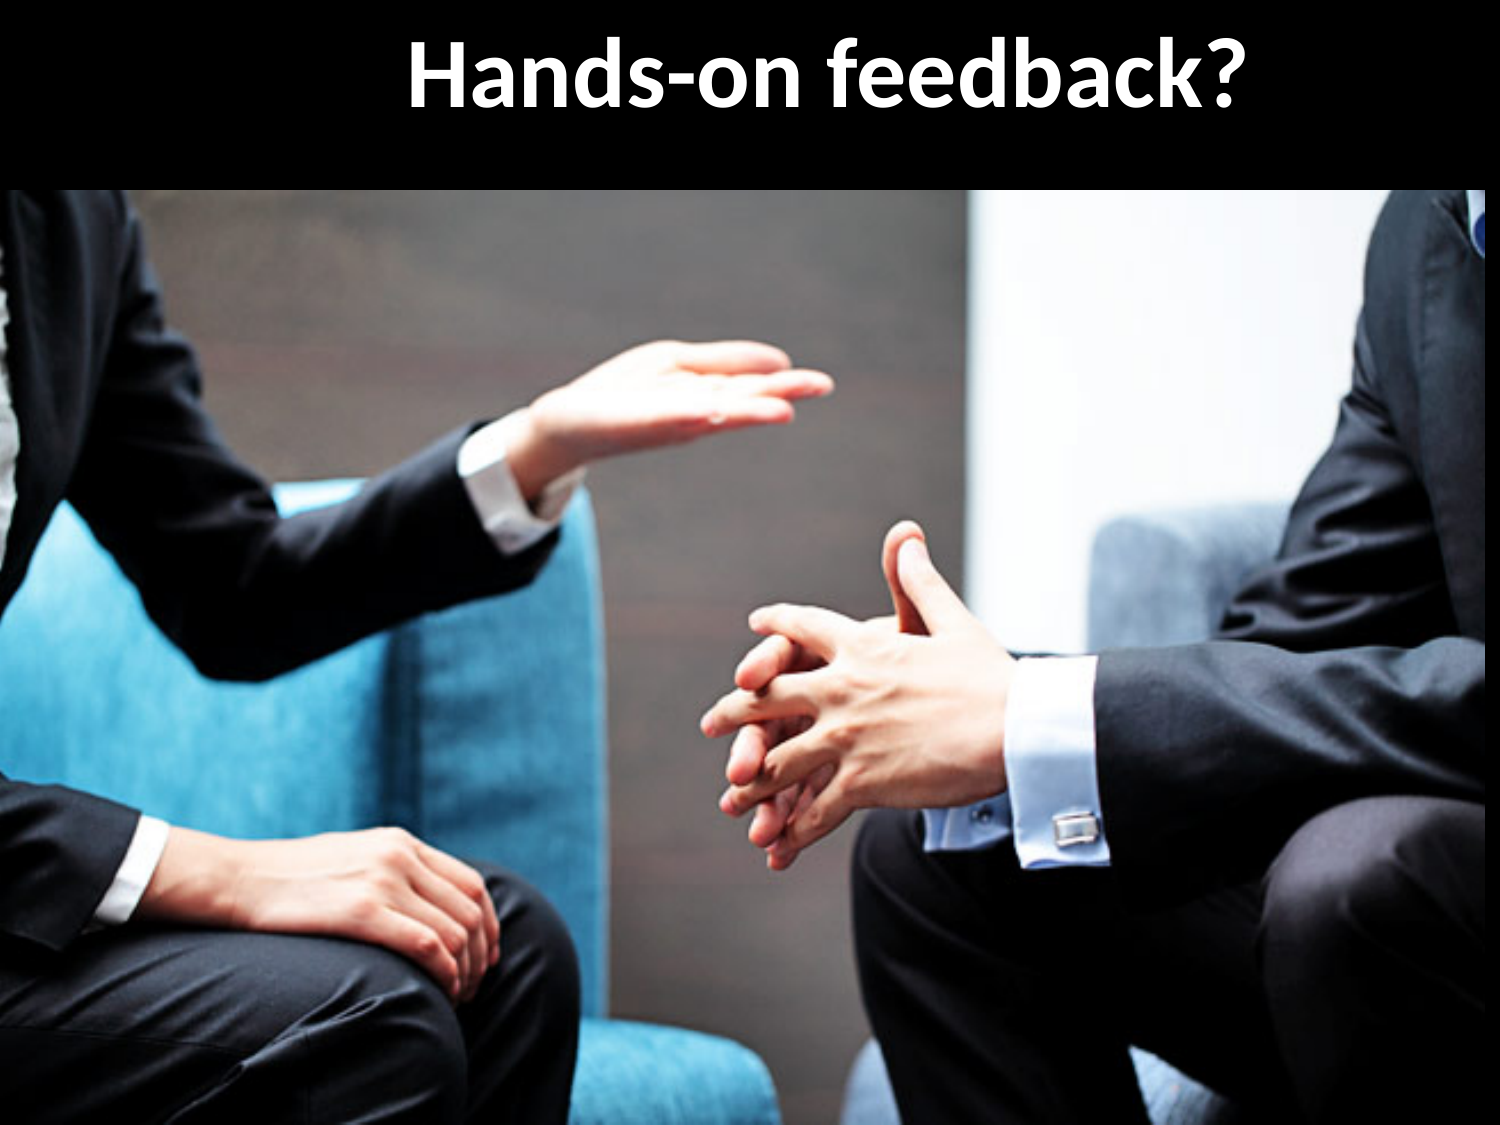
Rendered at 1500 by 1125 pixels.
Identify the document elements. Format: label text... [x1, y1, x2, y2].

text_box Hands-on feedback? [392, 0, 1266, 135]
picture [0, 190, 1486, 1125]
